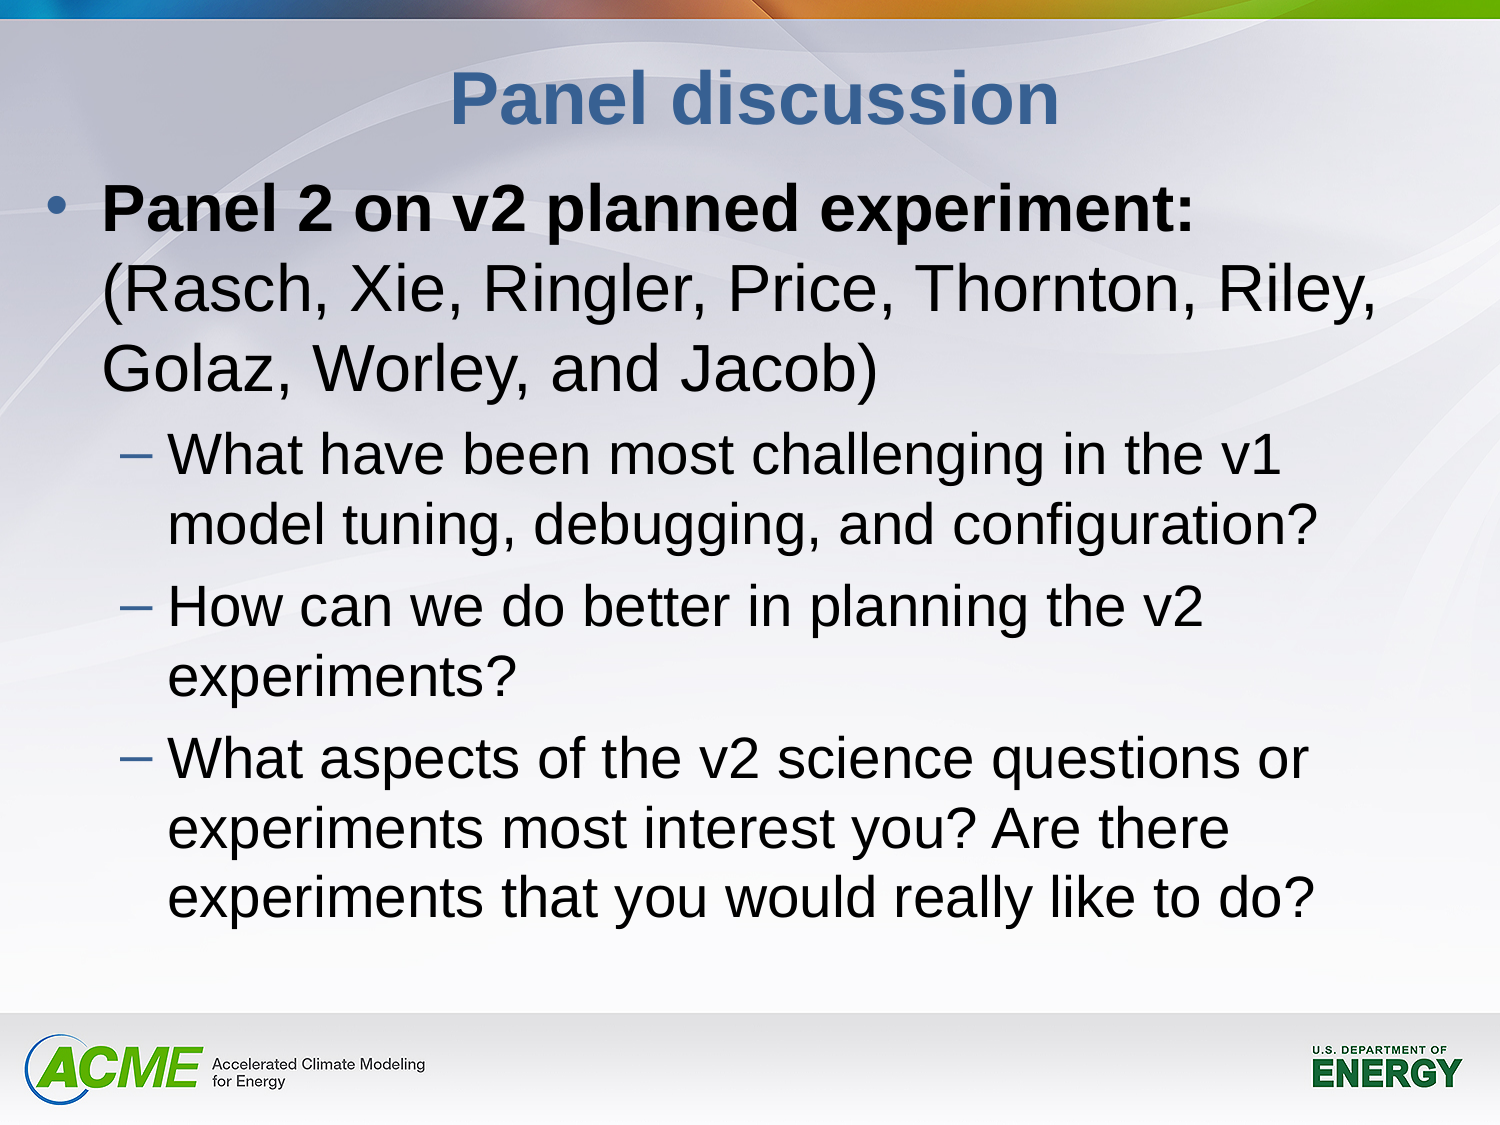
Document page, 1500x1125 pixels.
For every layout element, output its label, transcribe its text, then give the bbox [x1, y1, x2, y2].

text_box Panel 2 on v2 planned experiment: (Rasch, Xie, Ringler, Price, Thornton, Riley, Golaz, Worley, and Jacob) What have been most challenging in the v1 model tuning, debugging, and configuration? How can we do better in planning the v2 experiments? What aspects of the v2 science questions or experiments most interest you? Are there experiments that you would really like to do? [30, 157, 1456, 1001]
text_box Panel discussion [30, 42, 1481, 158]
picture [0, 0, 1500, 1125]
